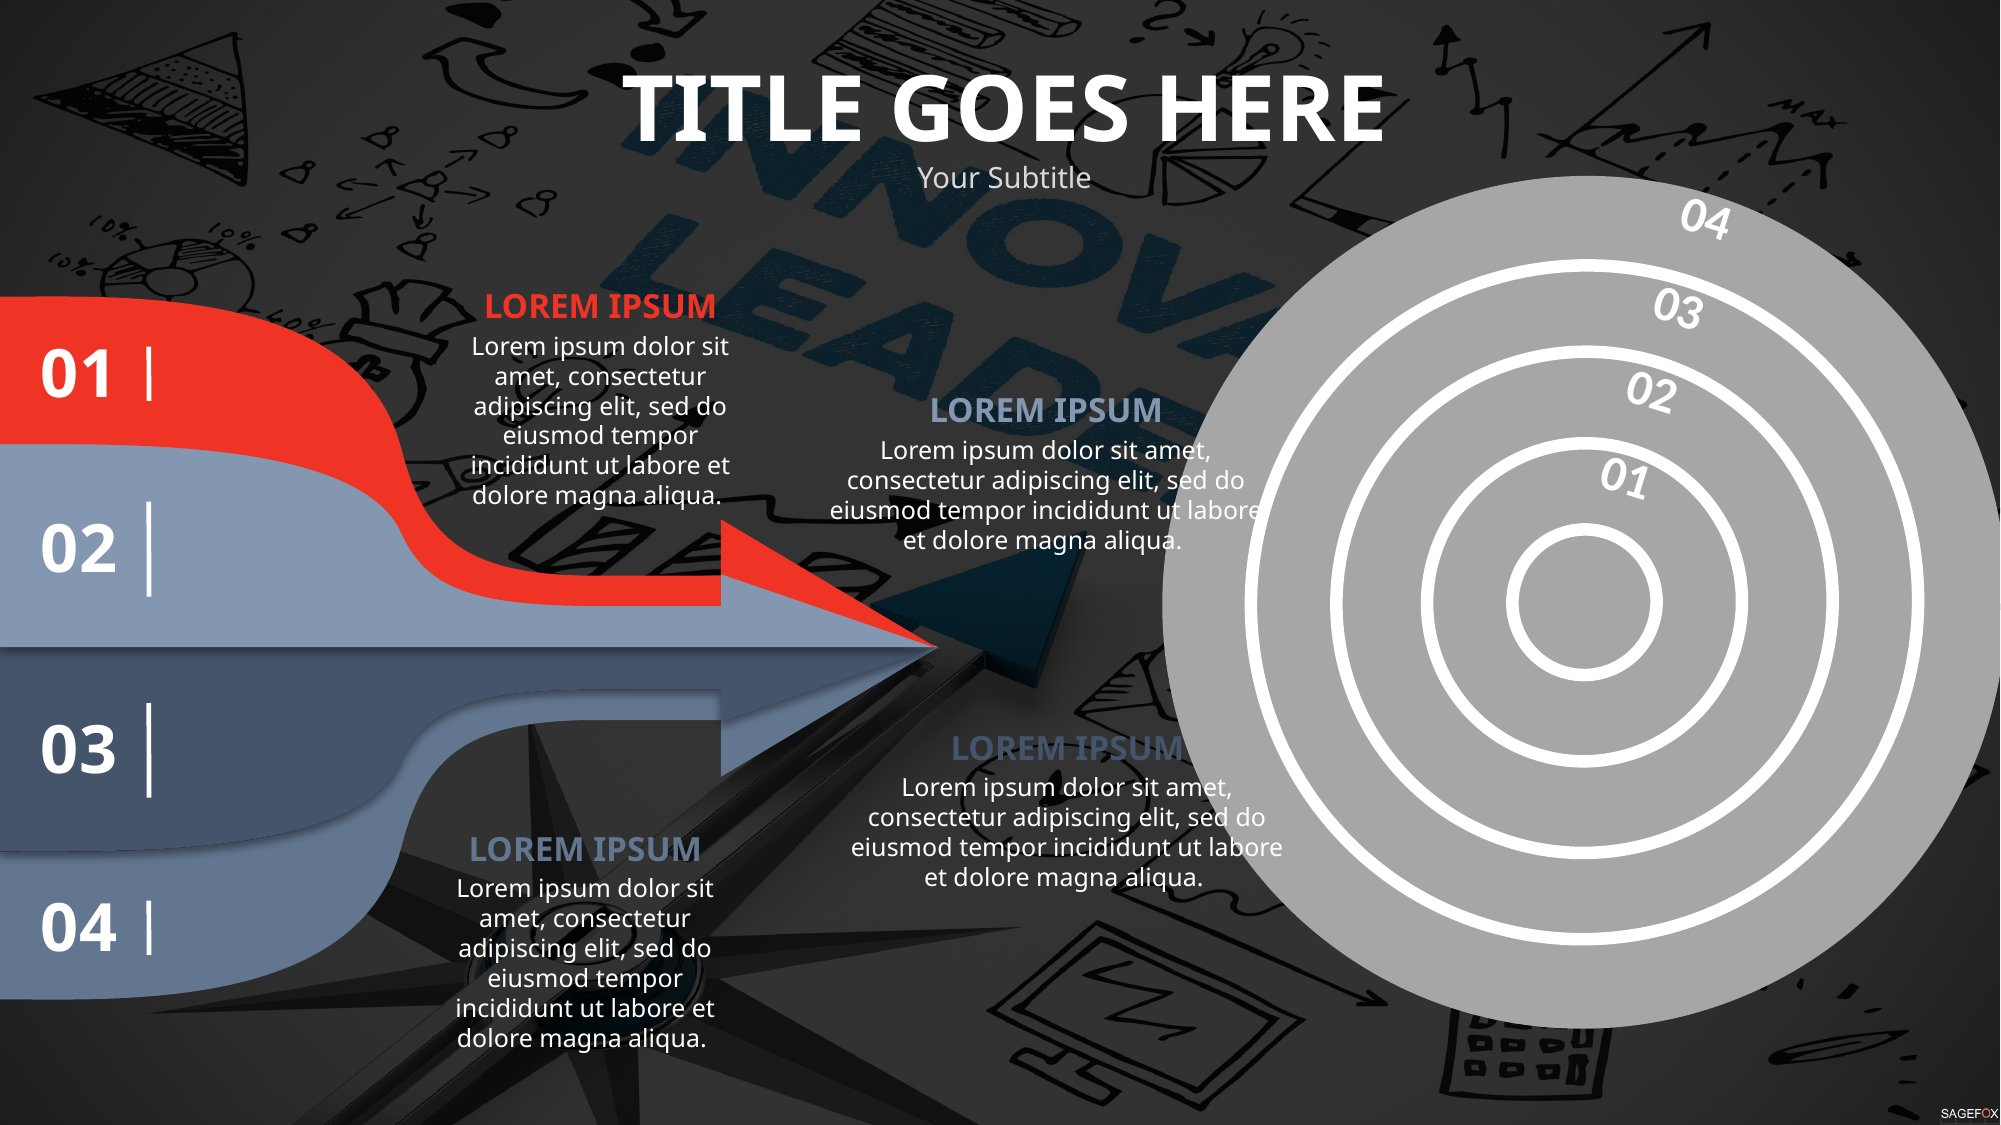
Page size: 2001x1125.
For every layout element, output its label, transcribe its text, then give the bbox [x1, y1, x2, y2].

picture [939, 562, 1165, 719]
text_box TITLE GOES HERE Your Subtitle [192, 42, 1818, 202]
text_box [26, 498, 150, 597]
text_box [26, 323, 150, 420]
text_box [0, 649, 939, 1013]
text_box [0, 283, 939, 649]
text_box LOREM IPSUM Lorem ipsum dolor sit amet, consectetur adipiscing elit, sed do eiusmod tempor incididunt ut labore et dolore magna aliqua. [939, 719, 1165, 899]
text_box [26, 877, 150, 974]
text_box LOREM IPSUM Lorem ipsum dolor sit amet, consectetur adipiscing elit, sed do eiusmod tempor incididunt ut labore et dolore magna aliqua. [939, 382, 1165, 562]
picture [0, 0, 2001, 1125]
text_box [1165, 159, 2000, 1030]
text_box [26, 699, 150, 798]
text_box LOREM IPSUM Lorem ipsum dolor sit amet, consectetur adipiscing elit, sed do eiusmod tempor incididunt ut labore et dolore magna aliqua. [435, 1013, 736, 1060]
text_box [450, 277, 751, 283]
